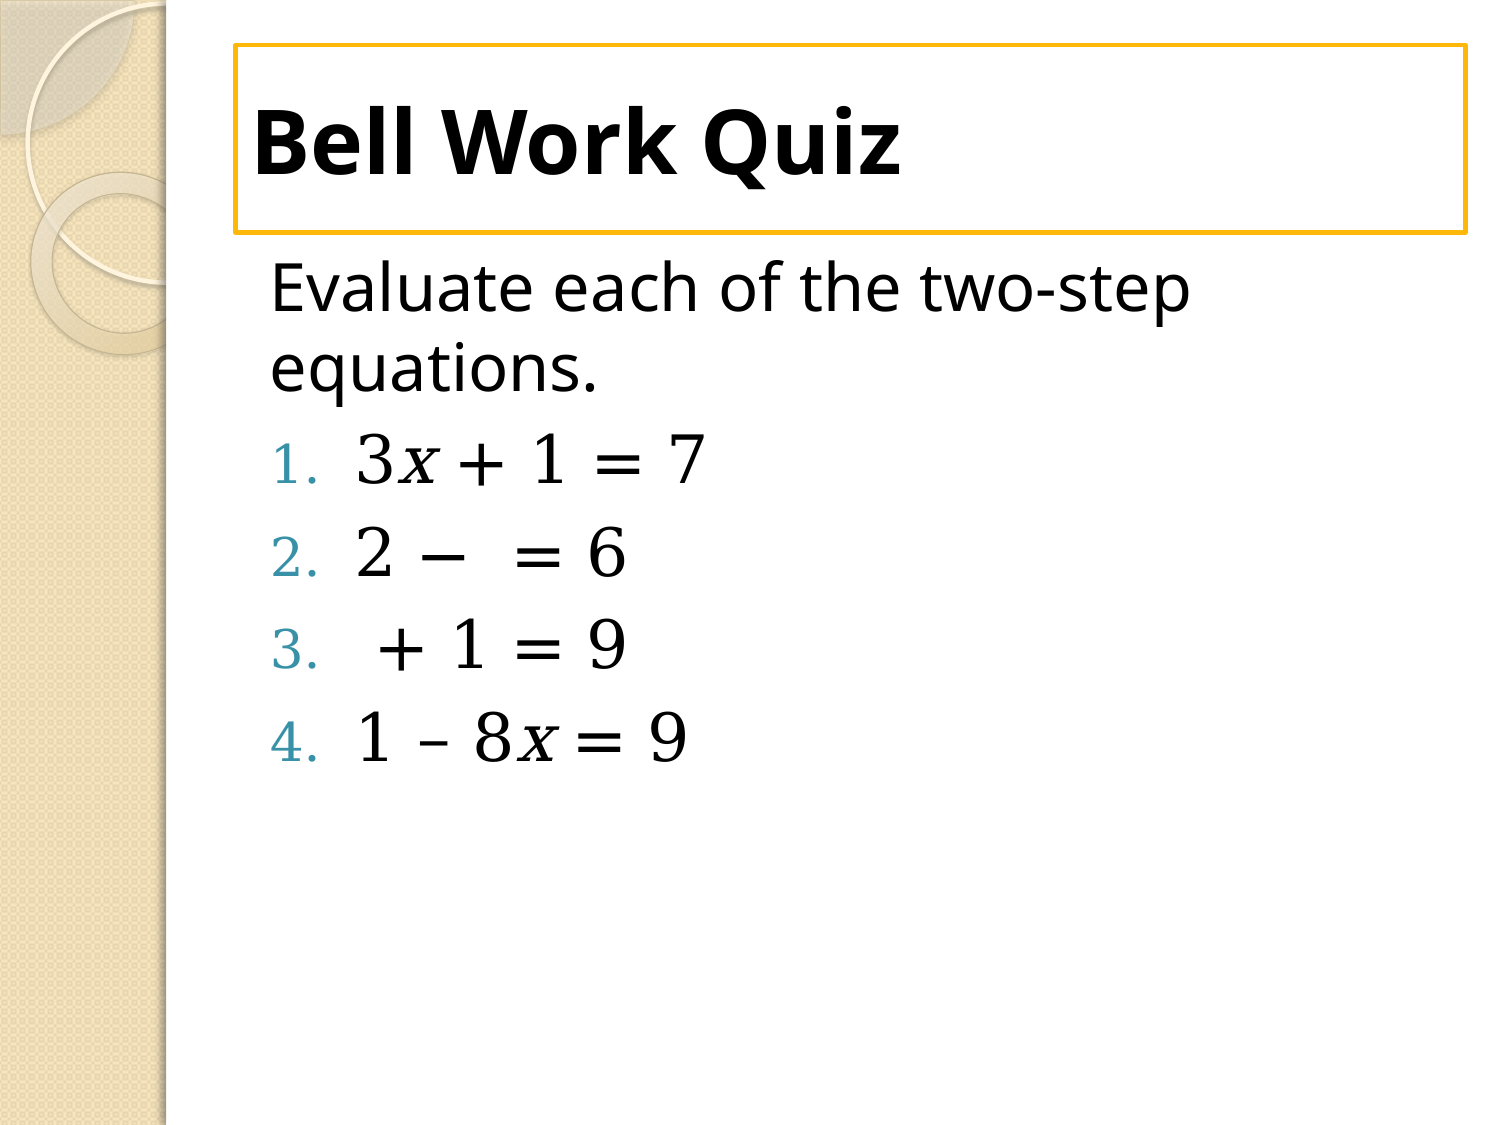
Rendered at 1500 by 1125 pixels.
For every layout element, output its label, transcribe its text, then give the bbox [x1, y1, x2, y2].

title Bell Work Quiz [233, 43, 1468, 235]
